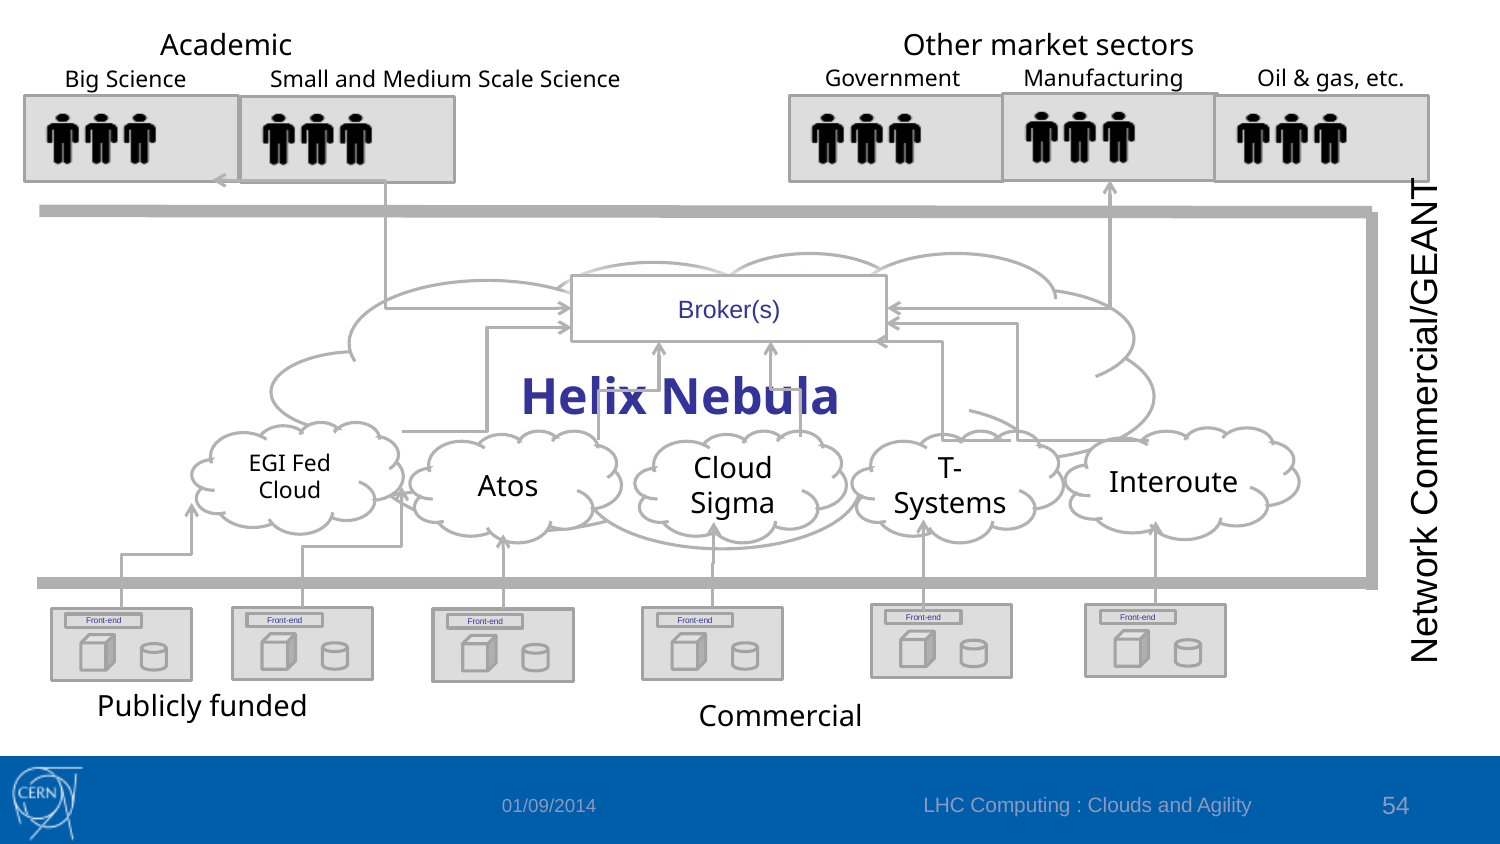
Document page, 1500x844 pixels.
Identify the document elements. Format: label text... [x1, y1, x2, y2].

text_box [16, 18, 1457, 733]
slide_number 54 [1342, 782, 1425, 828]
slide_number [486, 782, 837, 828]
footer LHC Computing : Clouds and Agility [850, 782, 1326, 828]
